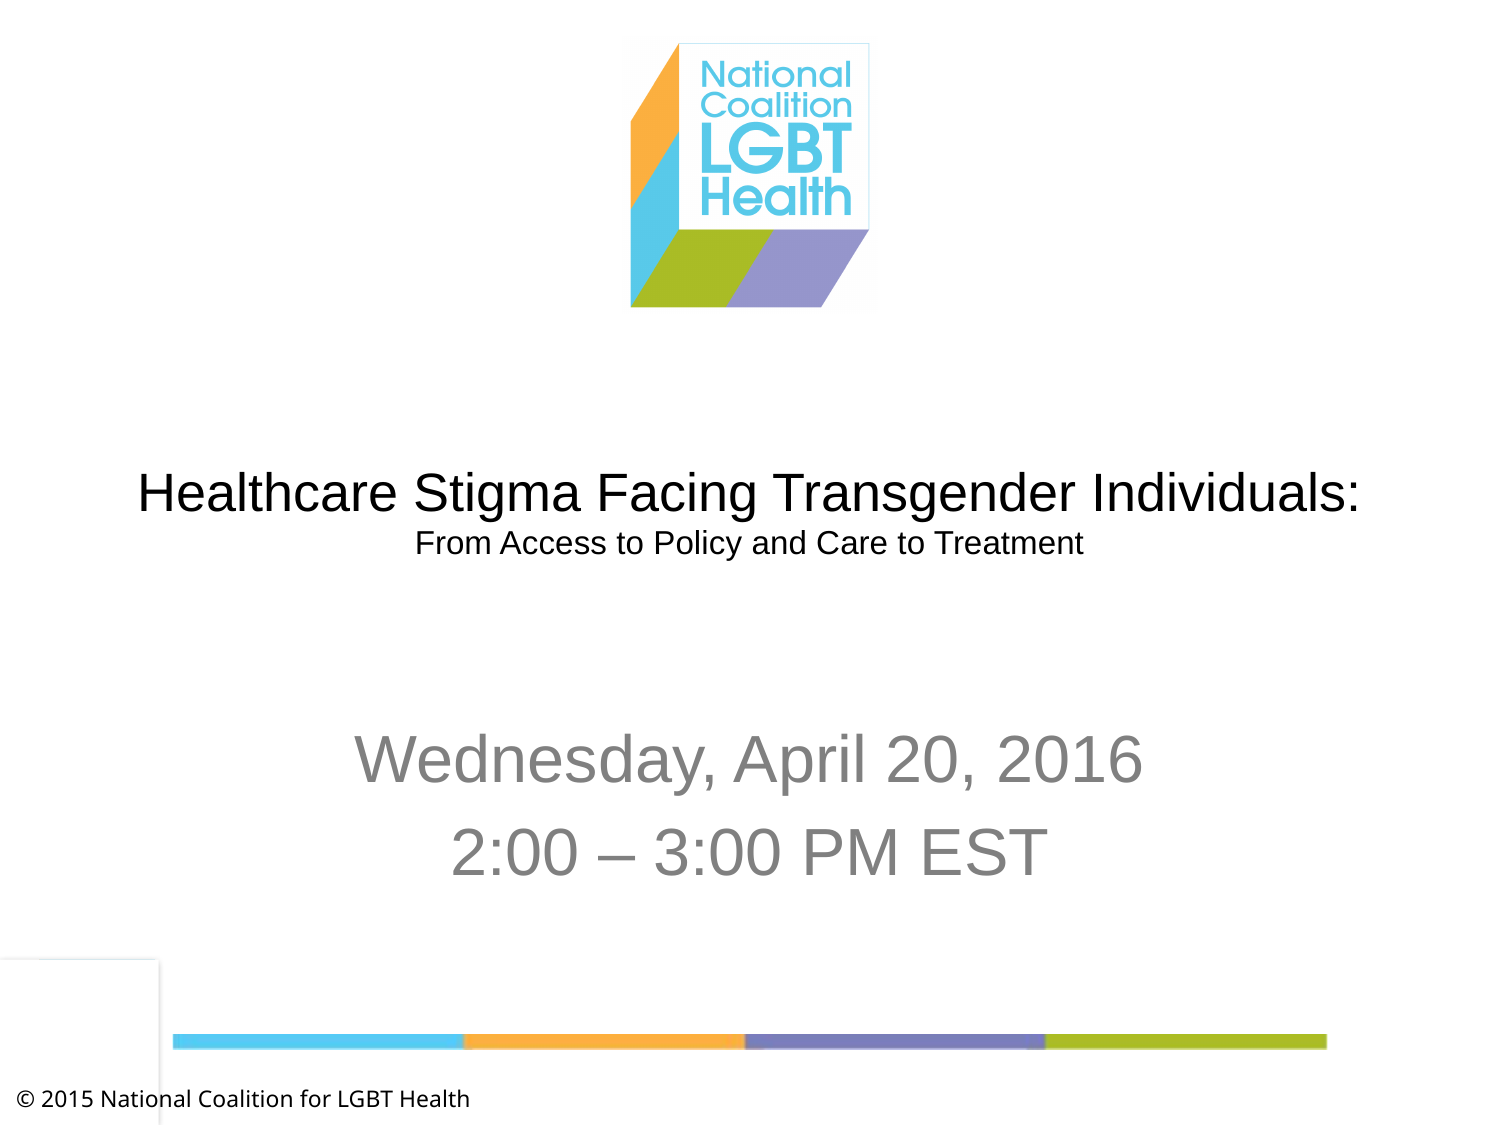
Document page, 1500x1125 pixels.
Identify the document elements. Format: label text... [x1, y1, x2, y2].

picture [622, 36, 878, 314]
title Healthcare Stigma Facing Transgender Individuals: From Access to Policy and Care to Treatment [112, 418, 1388, 601]
picture [172, 1034, 1328, 1050]
subtitle Wednesday, April 20, 2016 2:00 – 3:00 PM EST [225, 693, 1275, 911]
picture [5, 955, 160, 1124]
